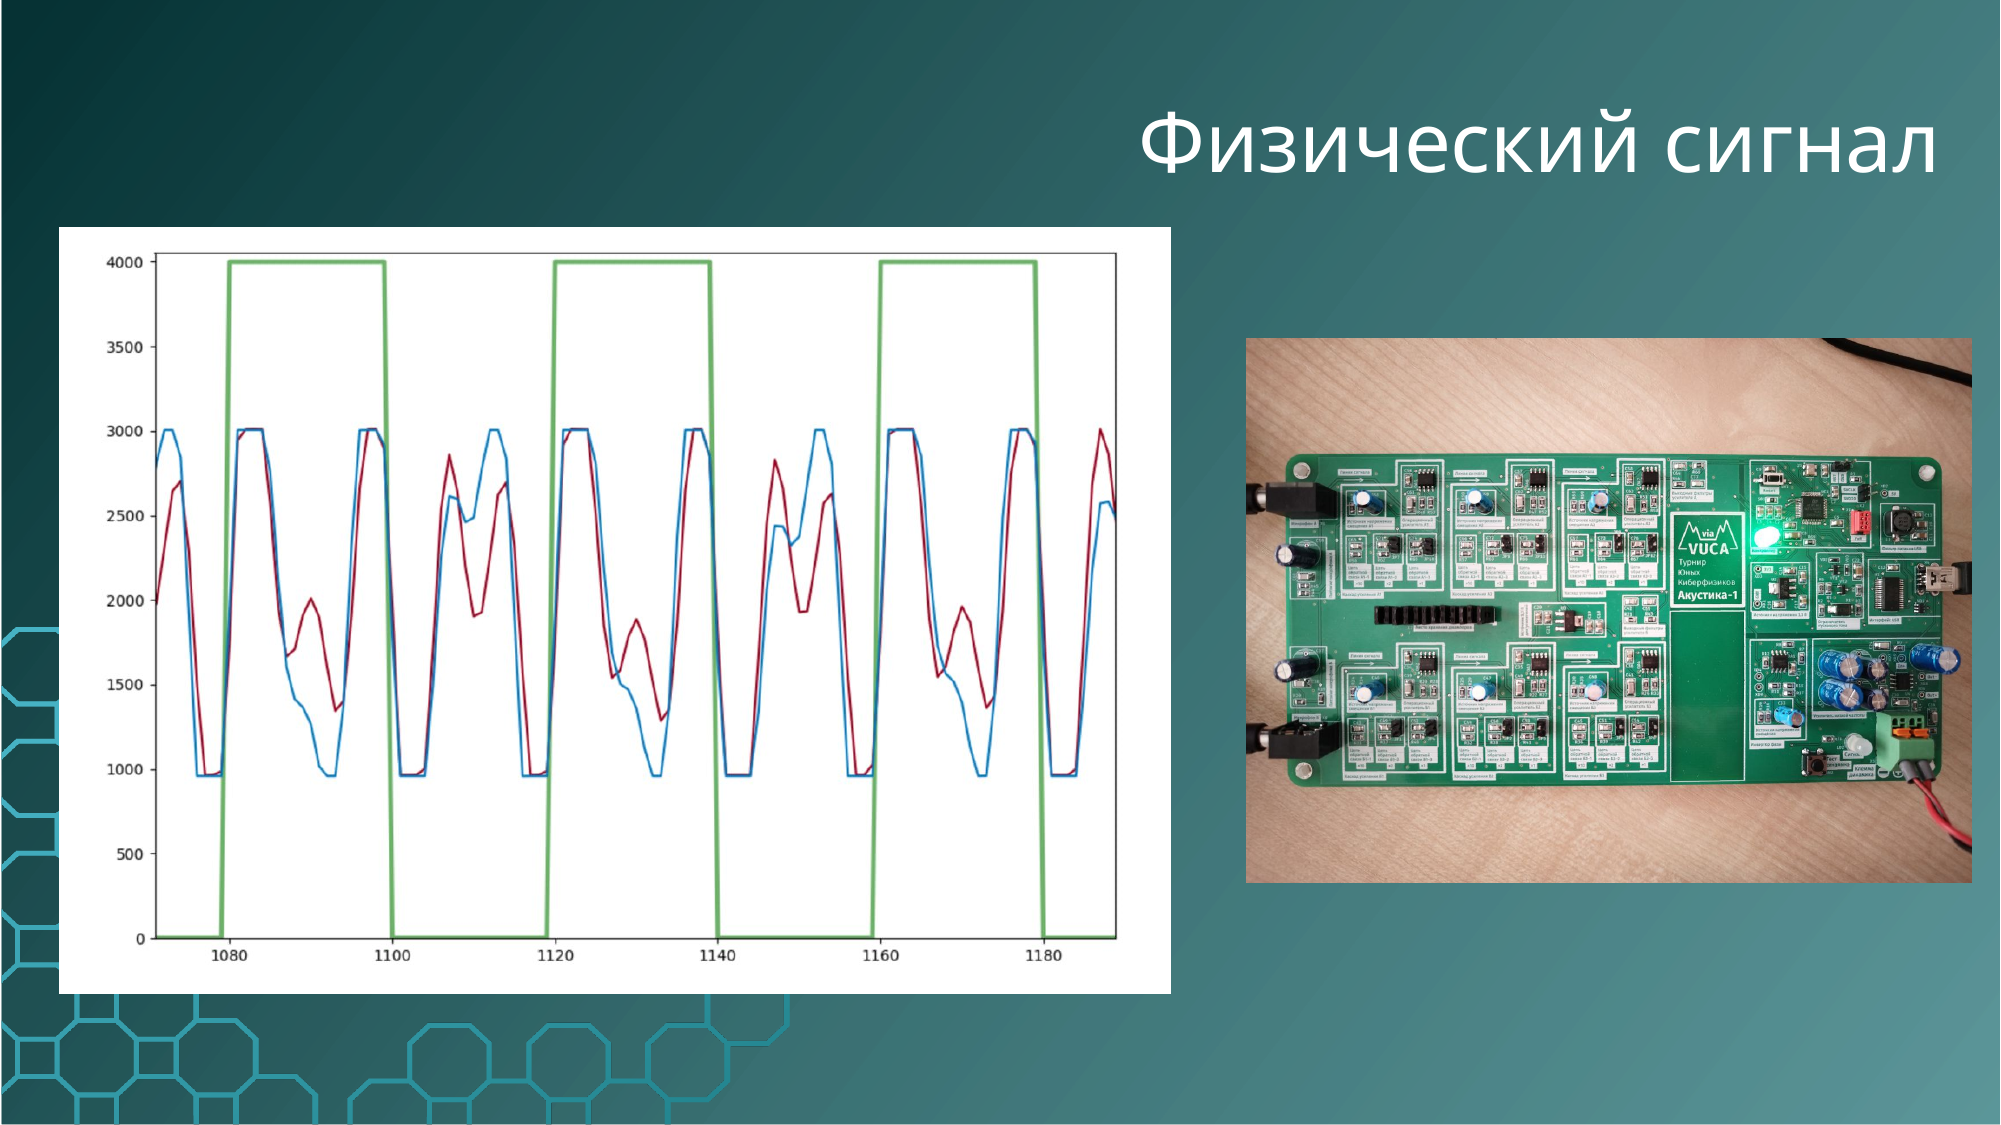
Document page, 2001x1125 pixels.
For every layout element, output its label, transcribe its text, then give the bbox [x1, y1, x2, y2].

text_box Физический сигнал [630, 82, 1956, 197]
picture [0, 0, 2000, 1125]
